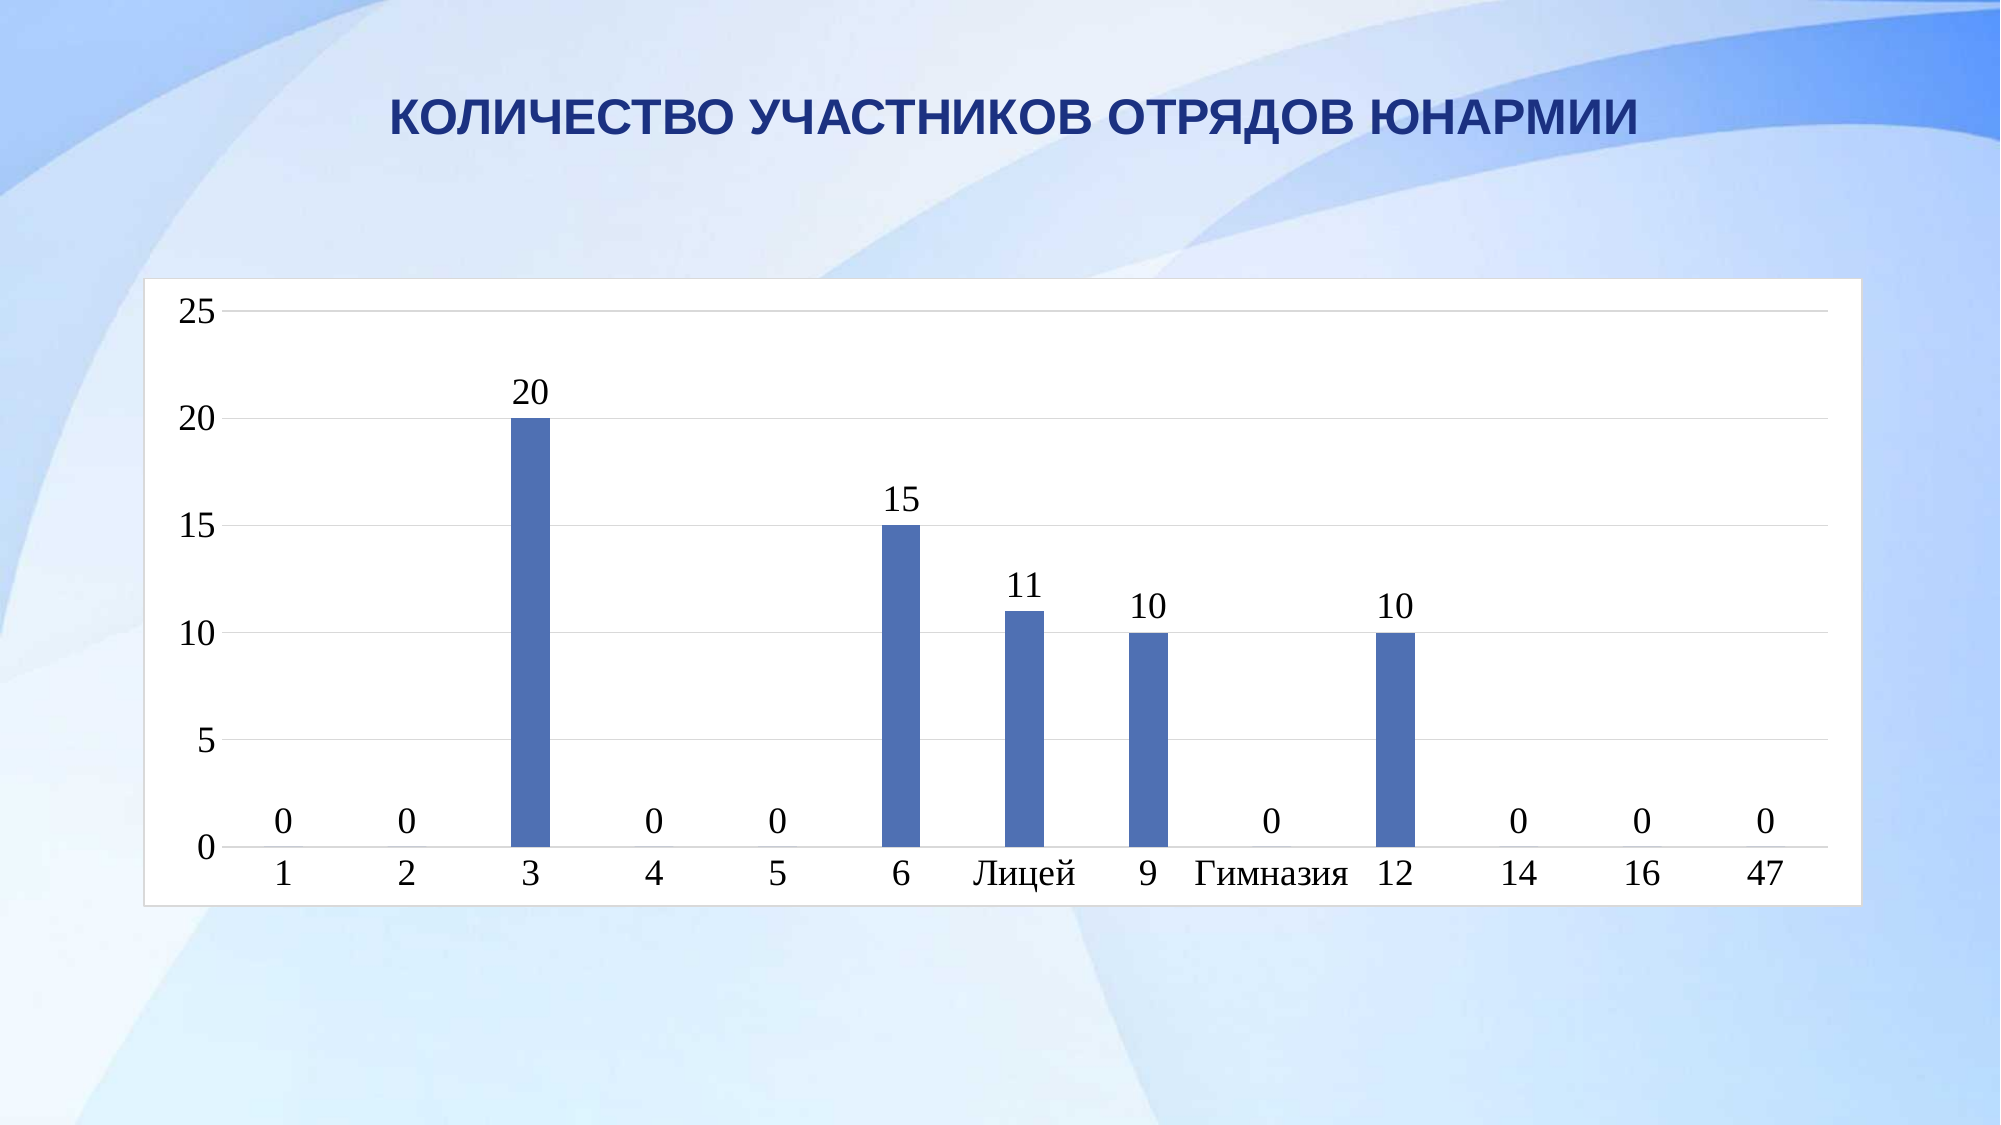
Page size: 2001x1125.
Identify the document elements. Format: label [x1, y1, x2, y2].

picture [0, 0, 2000, 1125]
chart [143, 277, 1863, 907]
